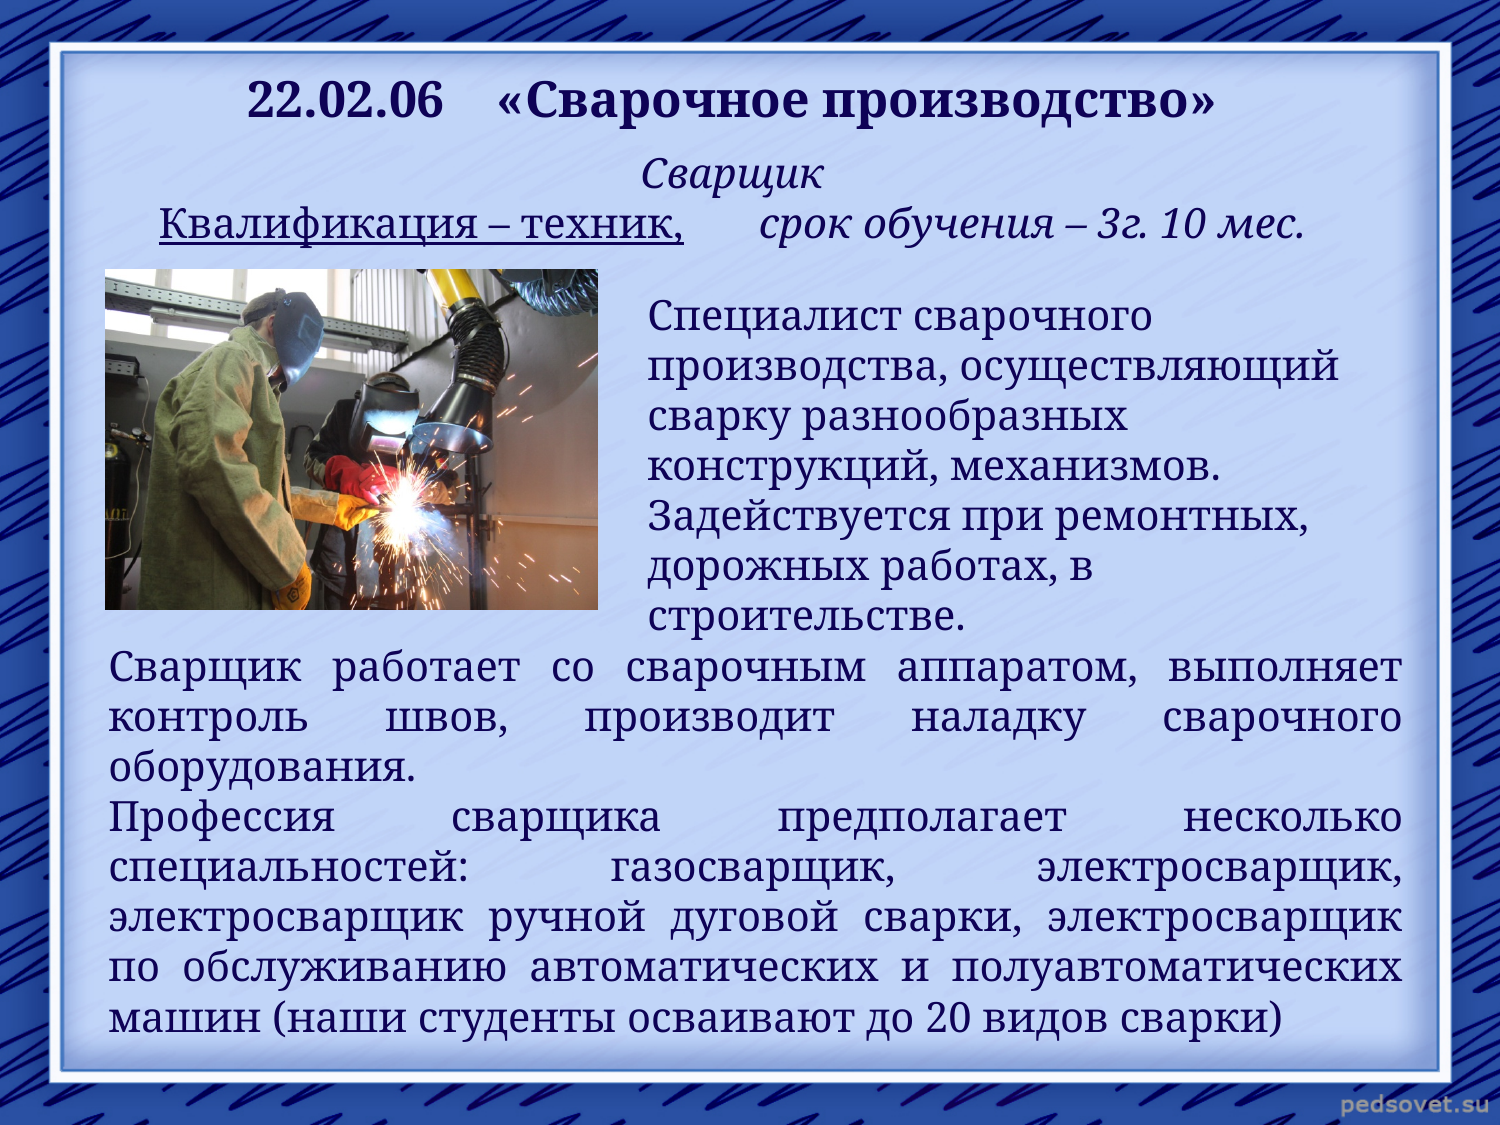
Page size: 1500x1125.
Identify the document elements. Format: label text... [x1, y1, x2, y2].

picture [0, 0, 1500, 1125]
text_box Сварщик работает со сварочным аппаратом, выполняет контроль швов, производит наладку сварочного оборудования. Профессия сварщика предполагает несколько специальностей: газосварщик, электросварщик, электросварщик ручной дуговой сварки, электросварщик по обслуживанию автоматических и полуавтоматических машин (наши студенты осваивают до 20 видов сварки) [93, 632, 1418, 1048]
text_box 22.02.06 «Сварочное производство» Сварщик Квалификация – техник, срок обучения – 3г. 10 мес. [46, 59, 1418, 305]
text_box Специалист сварочного производства, осуществляющий сварку разнообразных конструкций, механизмов. Задействуется при ремонтных, дорожных работах, в строительстве. [632, 281, 1418, 647]
